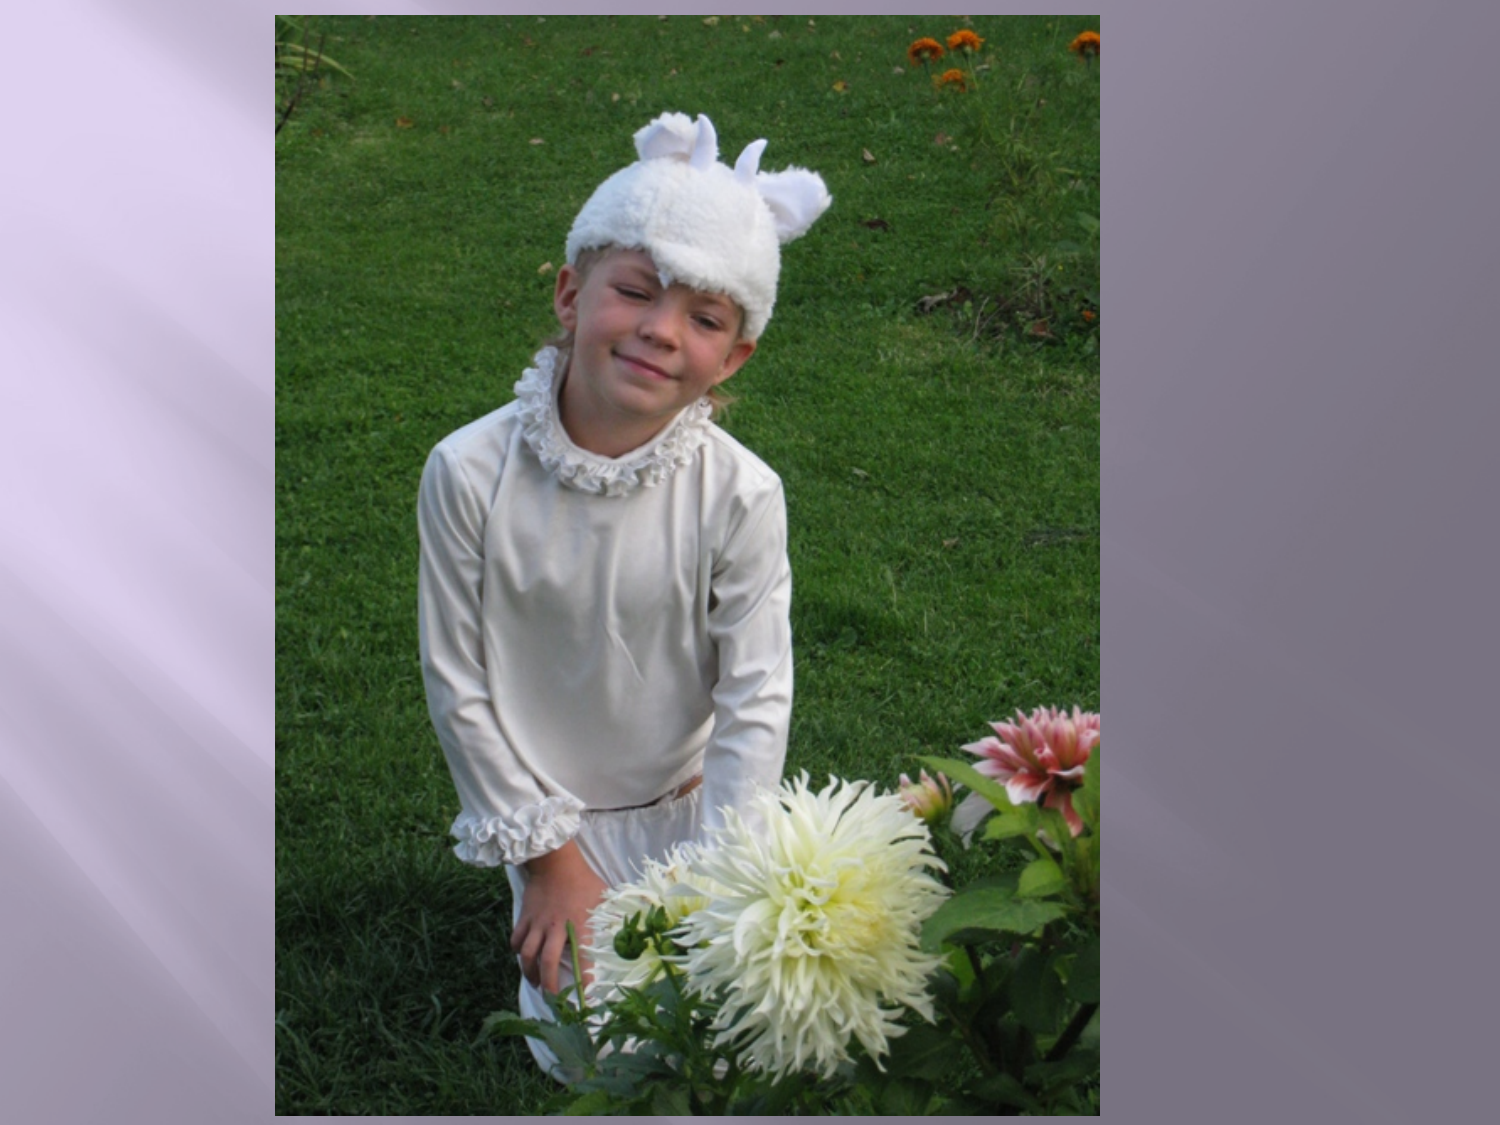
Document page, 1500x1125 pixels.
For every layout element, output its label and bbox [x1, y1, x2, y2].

list [274, 15, 1101, 1116]
